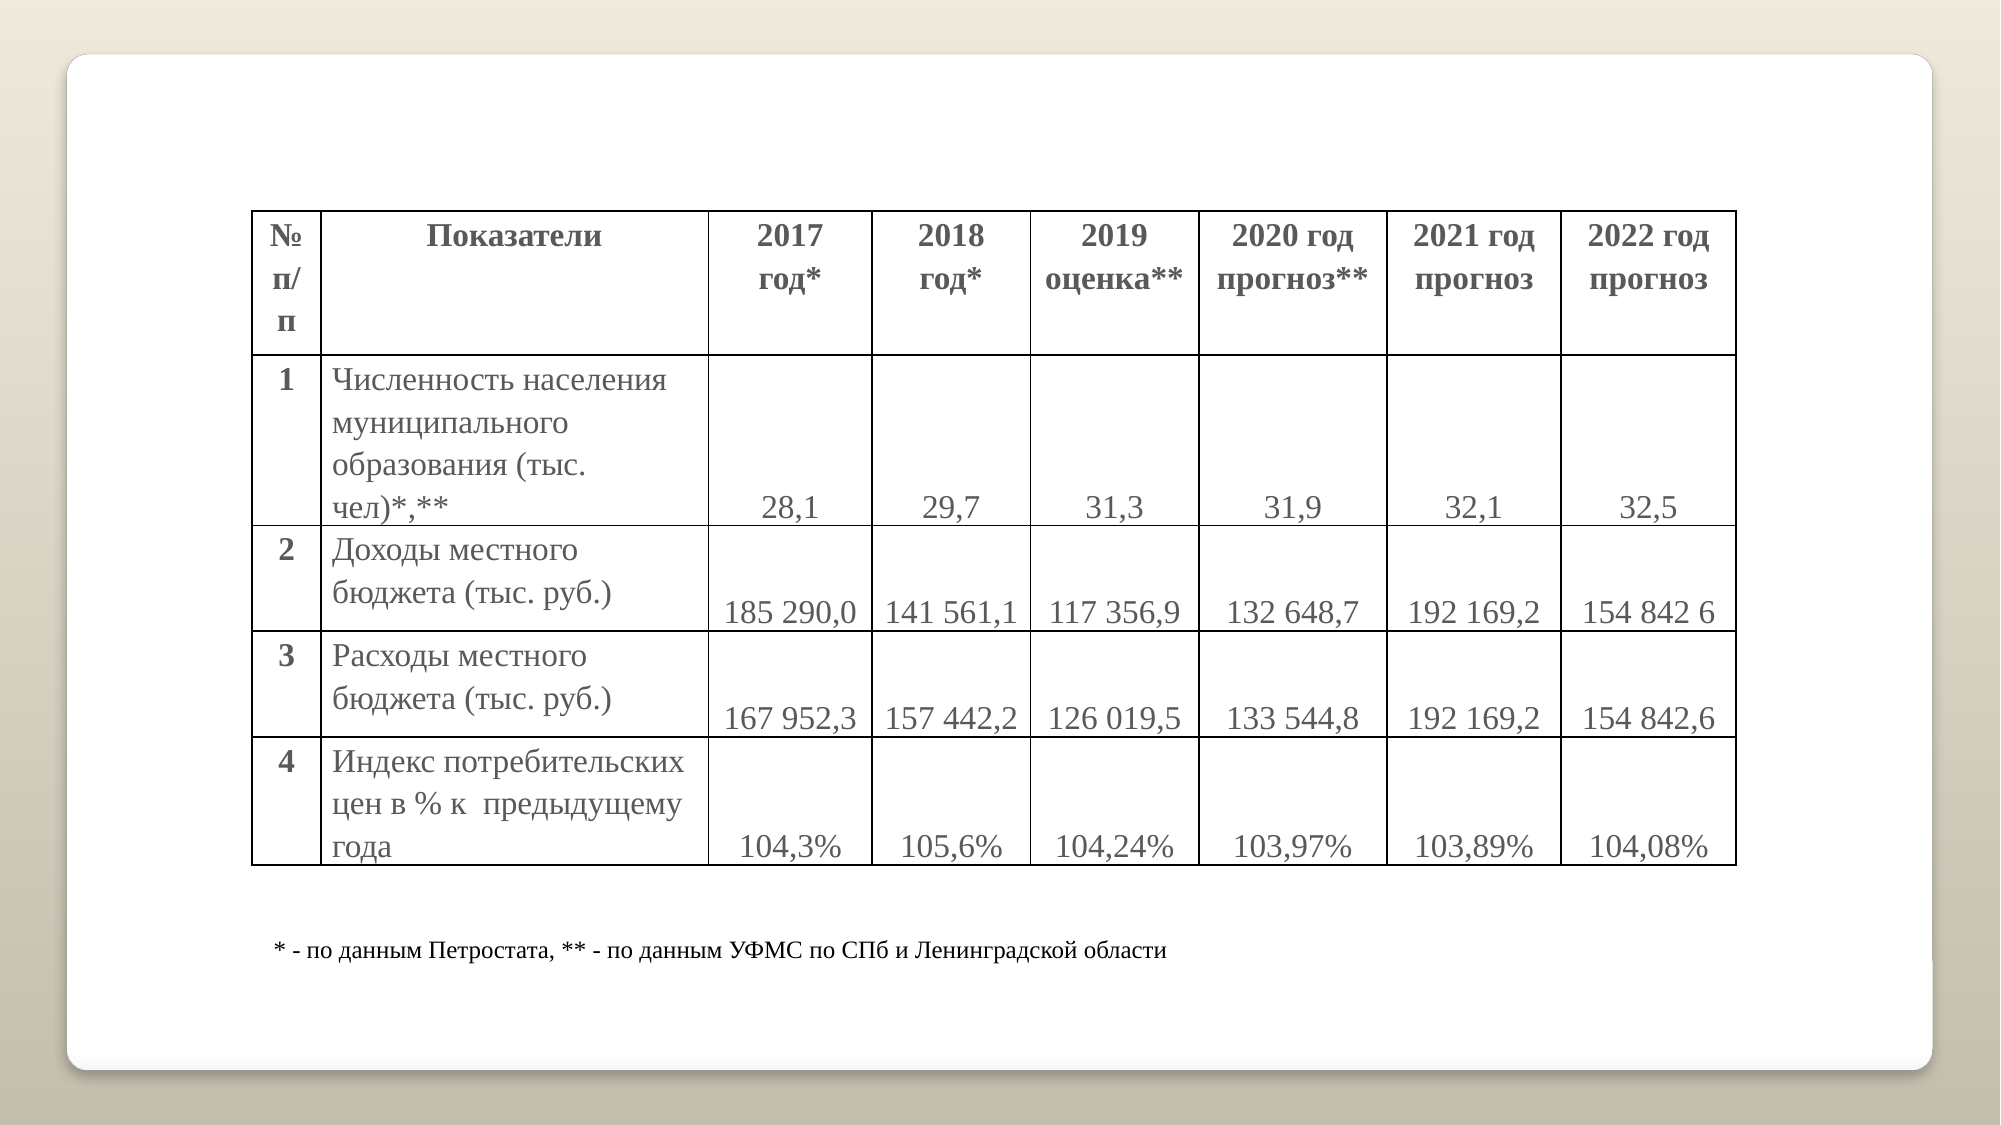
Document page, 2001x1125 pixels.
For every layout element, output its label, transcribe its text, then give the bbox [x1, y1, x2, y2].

table_cell 104,08% [1562, 738, 1735, 864]
table_header 2019 оценка** [1031, 212, 1198, 354]
table_cell 104,24% [1031, 738, 1198, 864]
table_cell 133 544,8 [1200, 632, 1386, 736]
table_cell 157 442,2 [873, 632, 1030, 736]
table_header 2021 год прогноз [1388, 212, 1560, 354]
table_cell 126 019,5 [1031, 632, 1198, 736]
table_header 2020 год прогноз** [1200, 212, 1386, 354]
table_cell 117 356,9 [1031, 526, 1198, 630]
table_cell 154 842 6 [1562, 526, 1735, 630]
table_cell 3 [253, 632, 320, 736]
table_header 2017 год* [709, 212, 871, 354]
table_cell 32,1 [1388, 356, 1560, 525]
table_cell 192 169,2 [1388, 526, 1560, 630]
table_cell 28,1 [709, 356, 871, 525]
table_header 2022 год прогноз [1562, 212, 1735, 354]
table_cell 31,9 [1200, 356, 1386, 525]
table_cell Индекс потребительских цен в % к предыдущему года [322, 738, 708, 864]
table_cell 132 648,7 [1200, 526, 1386, 630]
table_cell 103,97% [1200, 738, 1386, 864]
table_cell 154 842,6 [1562, 632, 1735, 736]
table_cell Численность населения муниципального образования (тыс. чел)*,** [322, 356, 708, 525]
table_header 2018 год* [873, 212, 1030, 354]
table_cell 2 [253, 526, 320, 630]
table_cell 104,3% [709, 738, 871, 864]
text_box * - по данным Петростата, ** - по данным УФМС по СПб и Ленинградской области [184, 926, 1510, 972]
table_cell 192 169,2 [1388, 632, 1560, 736]
table_cell 167 952,3 [709, 632, 871, 736]
table_header № п/п [253, 212, 320, 354]
table_cell 31,3 [1031, 356, 1198, 525]
table_cell 32,5 [1562, 356, 1735, 525]
table_cell 1 [253, 356, 320, 525]
table_cell 141 561,1 [873, 526, 1030, 630]
table_header Показатели [322, 212, 708, 354]
table_cell Доходы местного бюджета (тыс. руб.) [322, 526, 708, 630]
table_cell 103,89% [1388, 738, 1560, 864]
table_cell 4 [253, 738, 320, 864]
table_cell Расходы местного бюджета (тыс. руб.) [322, 632, 708, 736]
table_cell 105,6% [873, 738, 1030, 864]
table_cell 185 290,0 [709, 526, 871, 630]
table_cell 29,7 [873, 356, 1030, 525]
